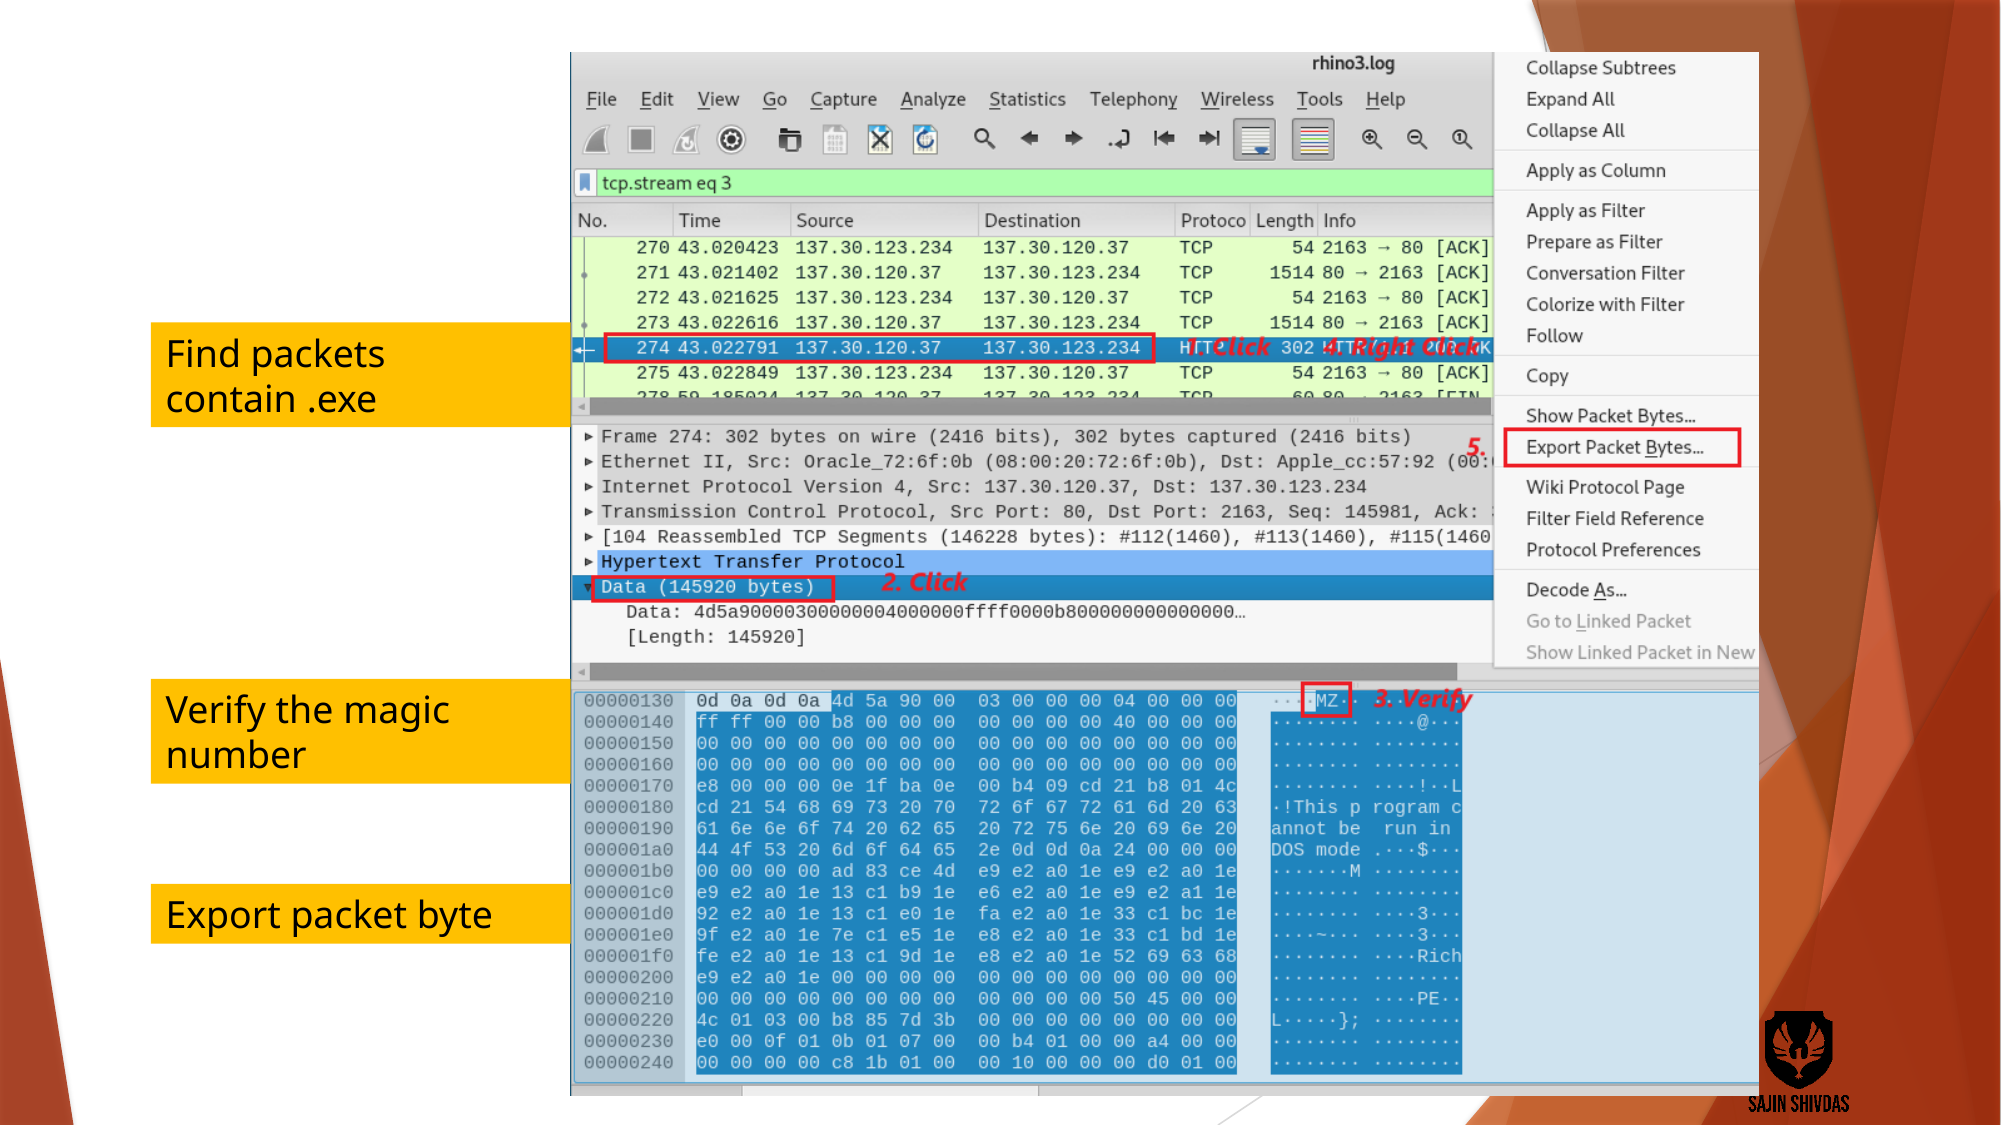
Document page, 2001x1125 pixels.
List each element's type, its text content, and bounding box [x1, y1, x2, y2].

text_box Find packets contain .exe [150, 322, 565, 428]
picture [570, 52, 1863, 1125]
text_box Verify the magic number [150, 678, 565, 784]
text_box Export packet byte [150, 883, 565, 944]
